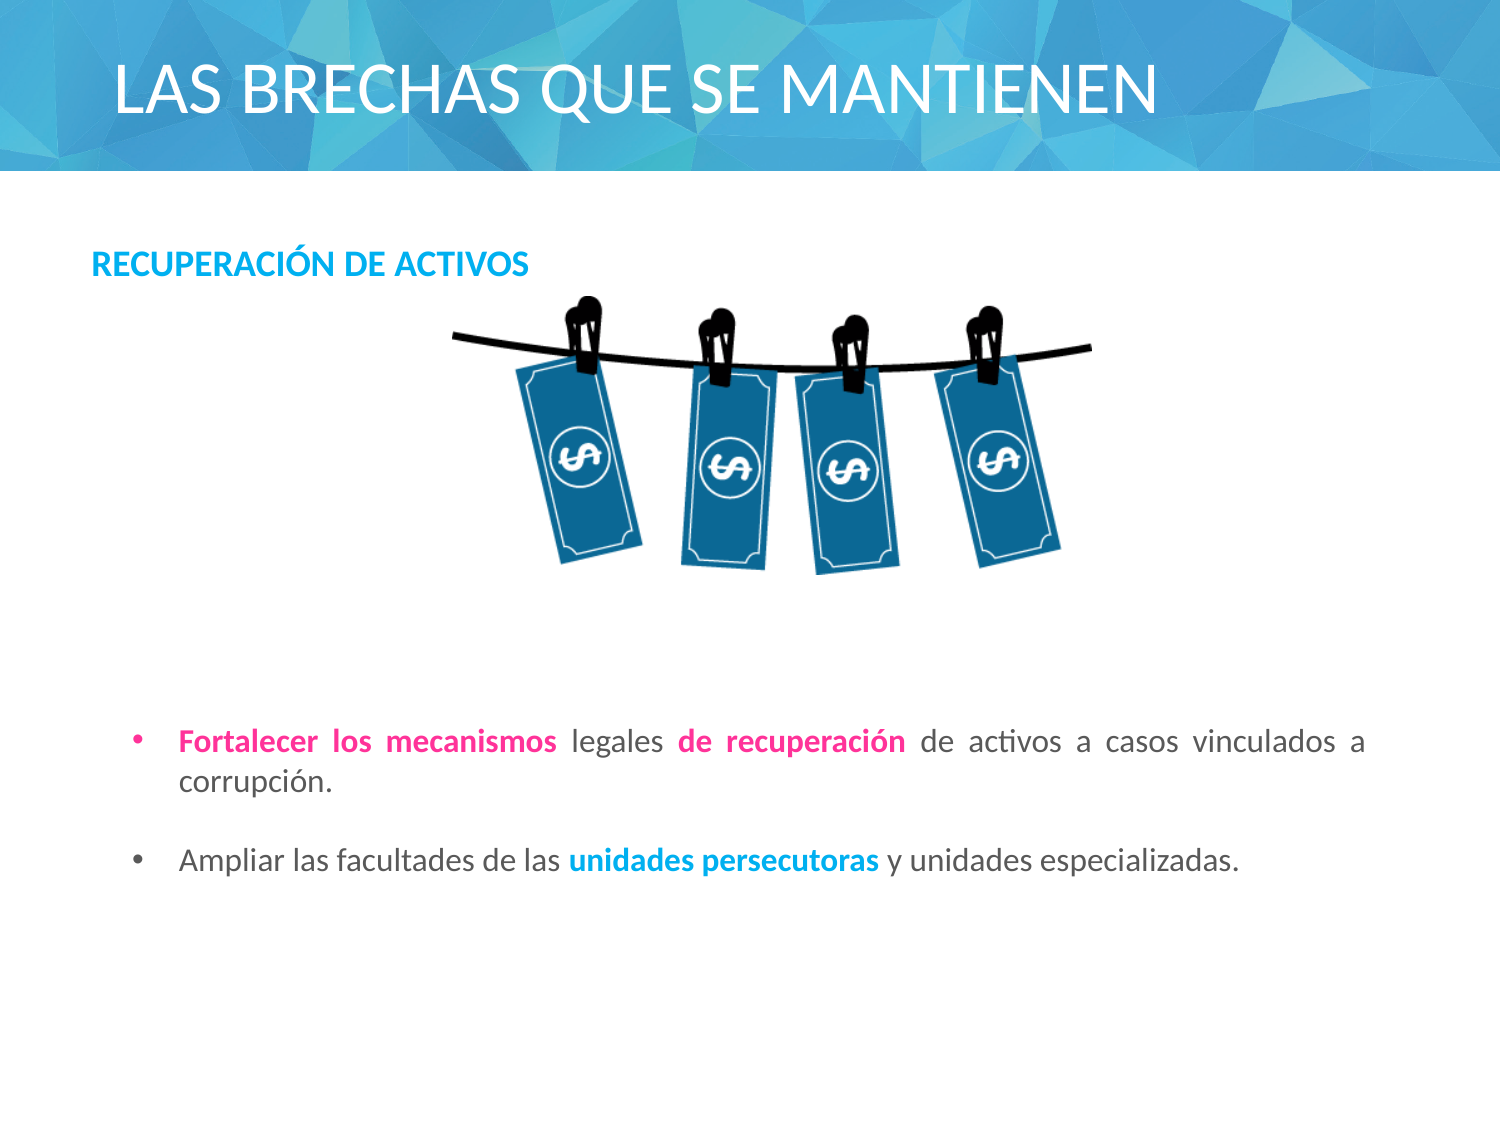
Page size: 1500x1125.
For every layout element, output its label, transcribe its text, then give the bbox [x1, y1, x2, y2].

text_box Fortalecer los mecanismos legales de recuperación de activos a casos vinculados a corrupción. Ampliar las facultades de las unidades persecutoras y unidades especializadas. [117, 711, 1382, 926]
text_box RECUPERACIÓN DE ACTIVOS [76, 231, 1081, 292]
picture [452, 296, 1092, 575]
picture [0, 0, 1500, 171]
